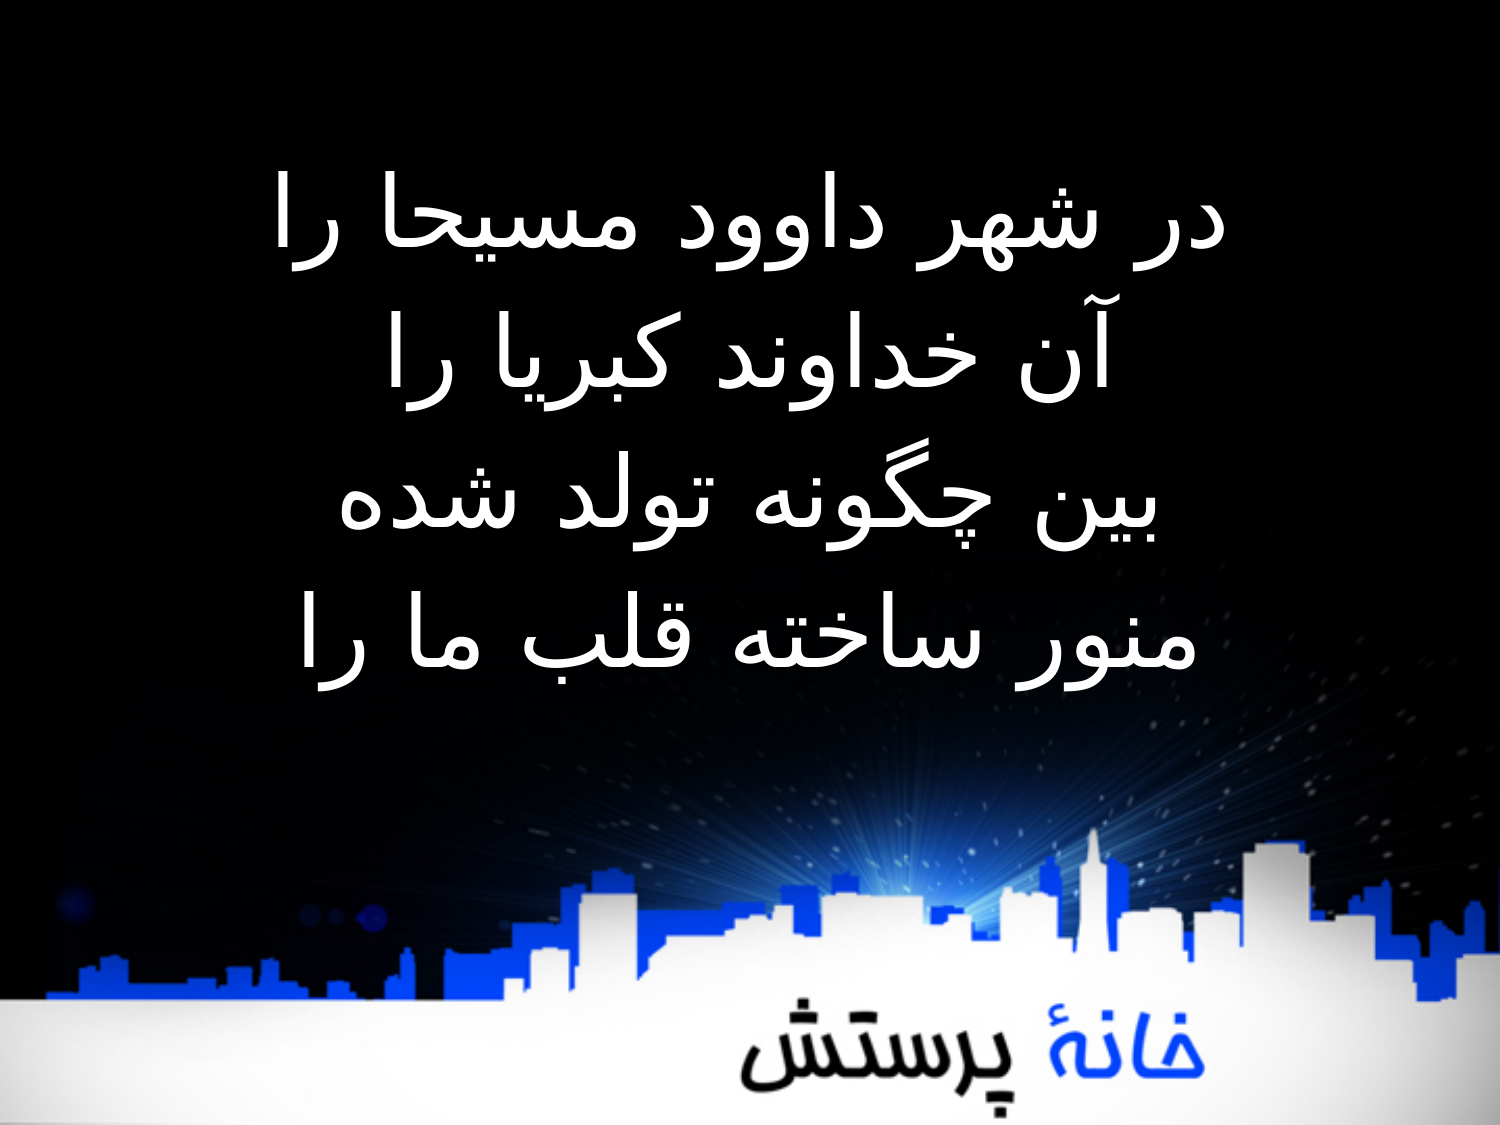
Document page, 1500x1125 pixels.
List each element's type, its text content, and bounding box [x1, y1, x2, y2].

picture [0, 1000, 1500, 1125]
list در شهر داوود مسیحا را آن خداوند کبریا را بین چگونه تولد شده منور ساخته قلب ما را [0, 0, 1500, 1000]
